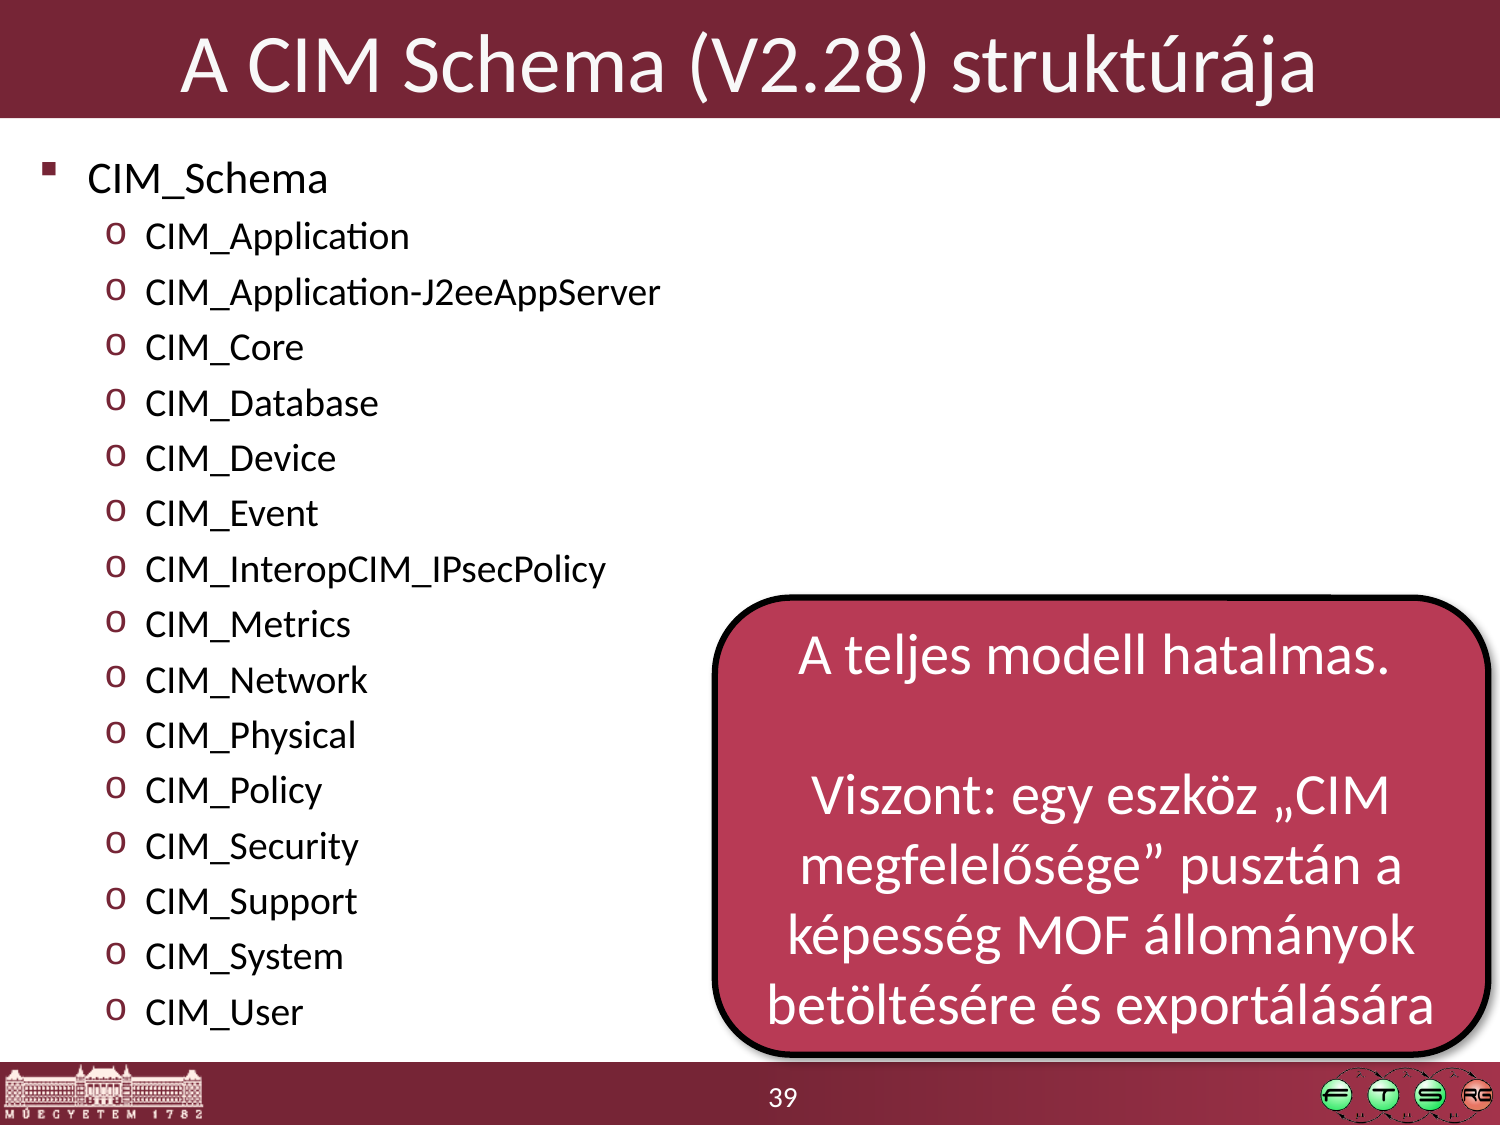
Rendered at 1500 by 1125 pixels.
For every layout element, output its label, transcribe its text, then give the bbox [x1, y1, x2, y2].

picture [0, 1063, 209, 1123]
list CIM_Schema CIM_Application CIM_Application-J2eeAppServer CIM_Core CIM_Database CIM_Device CIM_Event CIM_InteropCIM_IPsecPolicy CIM_Metrics CIM_Network CIM_Physical CIM_Policy CIM_Security CIM_Support CIM_System CIM_User [23, 140, 1477, 1048]
picture [1318, 1065, 1494, 1125]
title A CIM Schema (V2.28) struktúrája [0, 0, 1500, 119]
text_box A teljes modell hatalmas. Viszont: egy eszköz „CIM megfelelősége” pusztán a képesség MOF állományok betöltésére és exportálására [712, 595, 1491, 1057]
